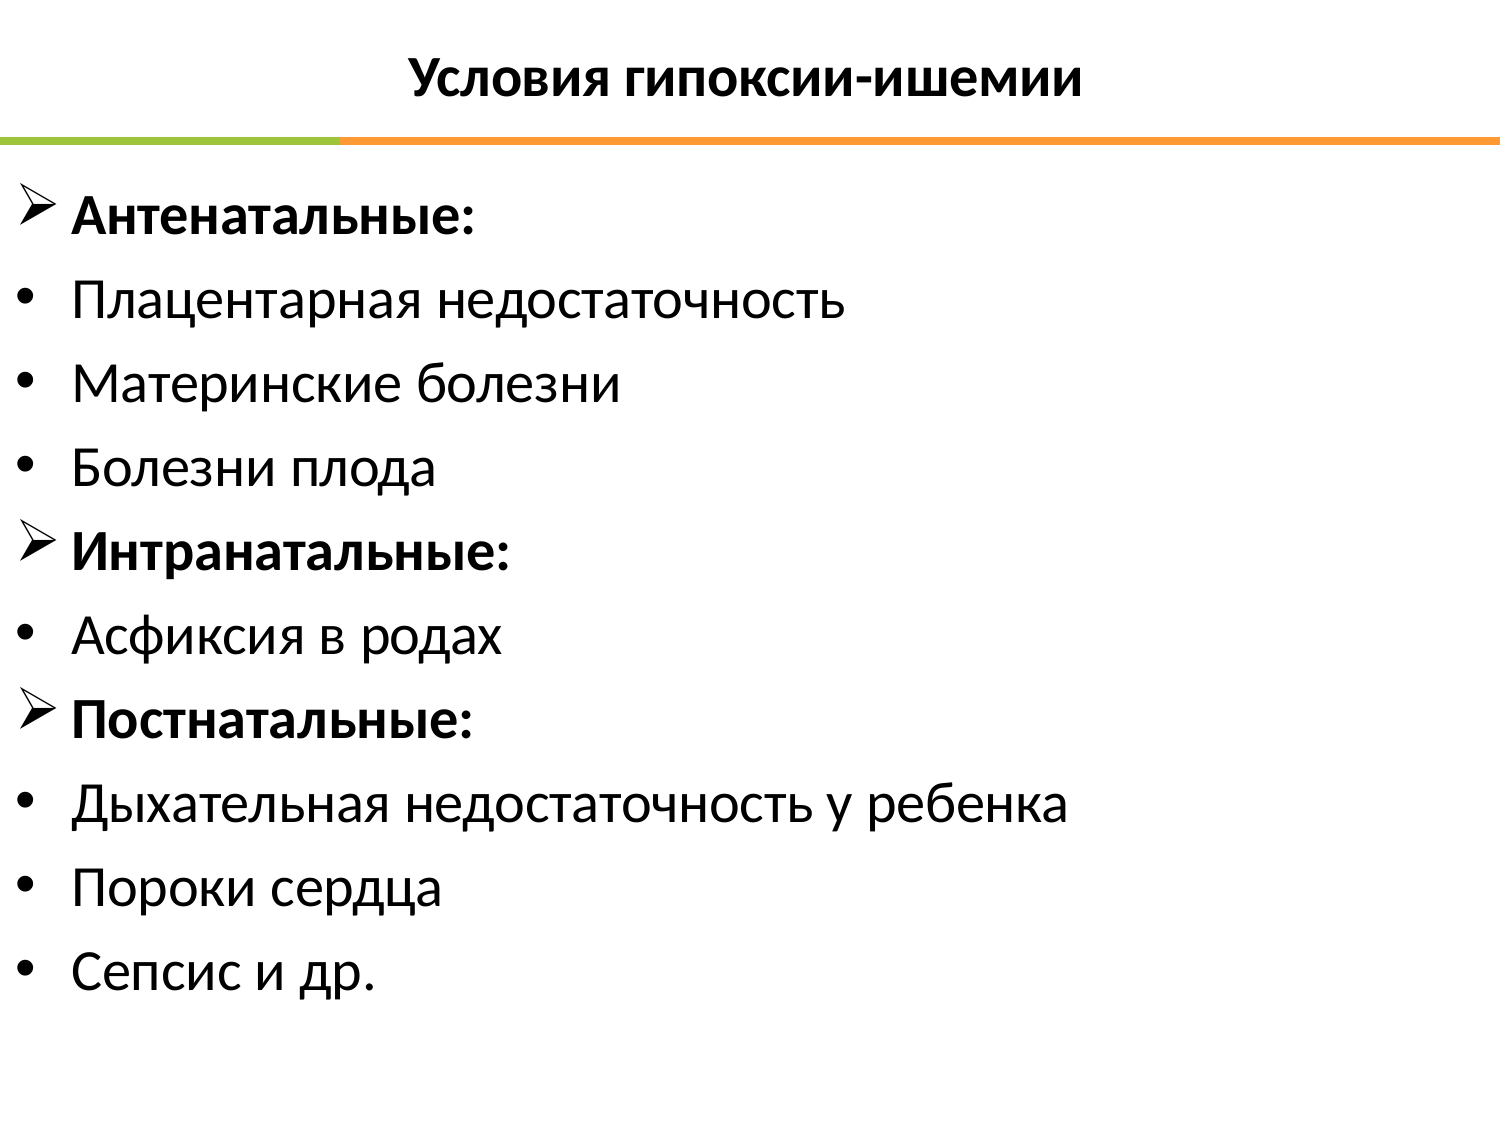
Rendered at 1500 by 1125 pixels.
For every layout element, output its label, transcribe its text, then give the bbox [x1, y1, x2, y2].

title Условия гипоксии-ишемии [406, 36, 1093, 140]
text_box Антенатальные: Плацентарная недостаточность Материнские болезни Болезни плода Интранатальные: Асфиксия в родах Постнатальные: Дыхательная недостаточность у ребенка Пороки сердца Сепсис и др. [12, 160, 1081, 1003]
title Условия гипоксии-ишемии [406, 141, 1093, 227]
